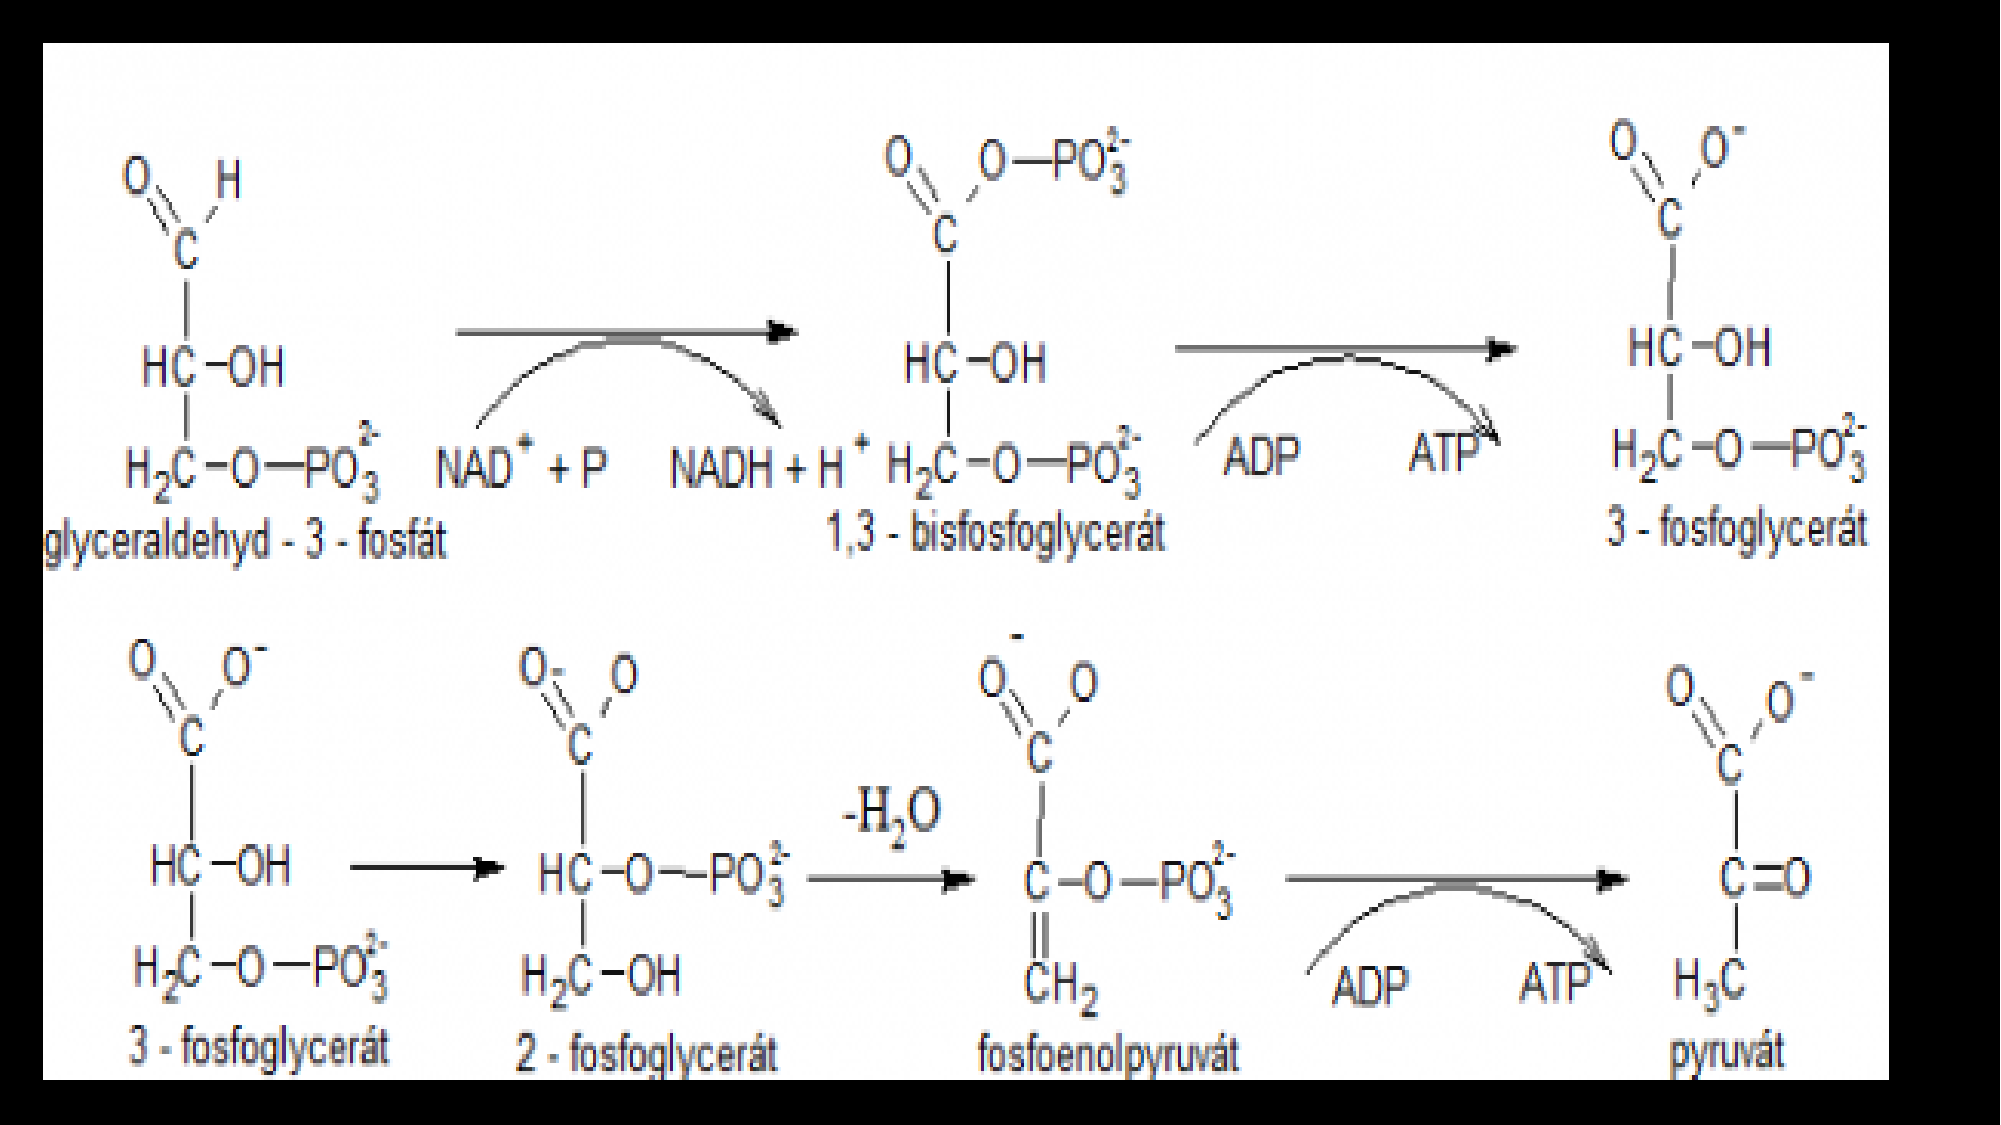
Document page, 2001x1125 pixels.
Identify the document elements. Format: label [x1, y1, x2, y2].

list [43, 43, 1889, 1080]
